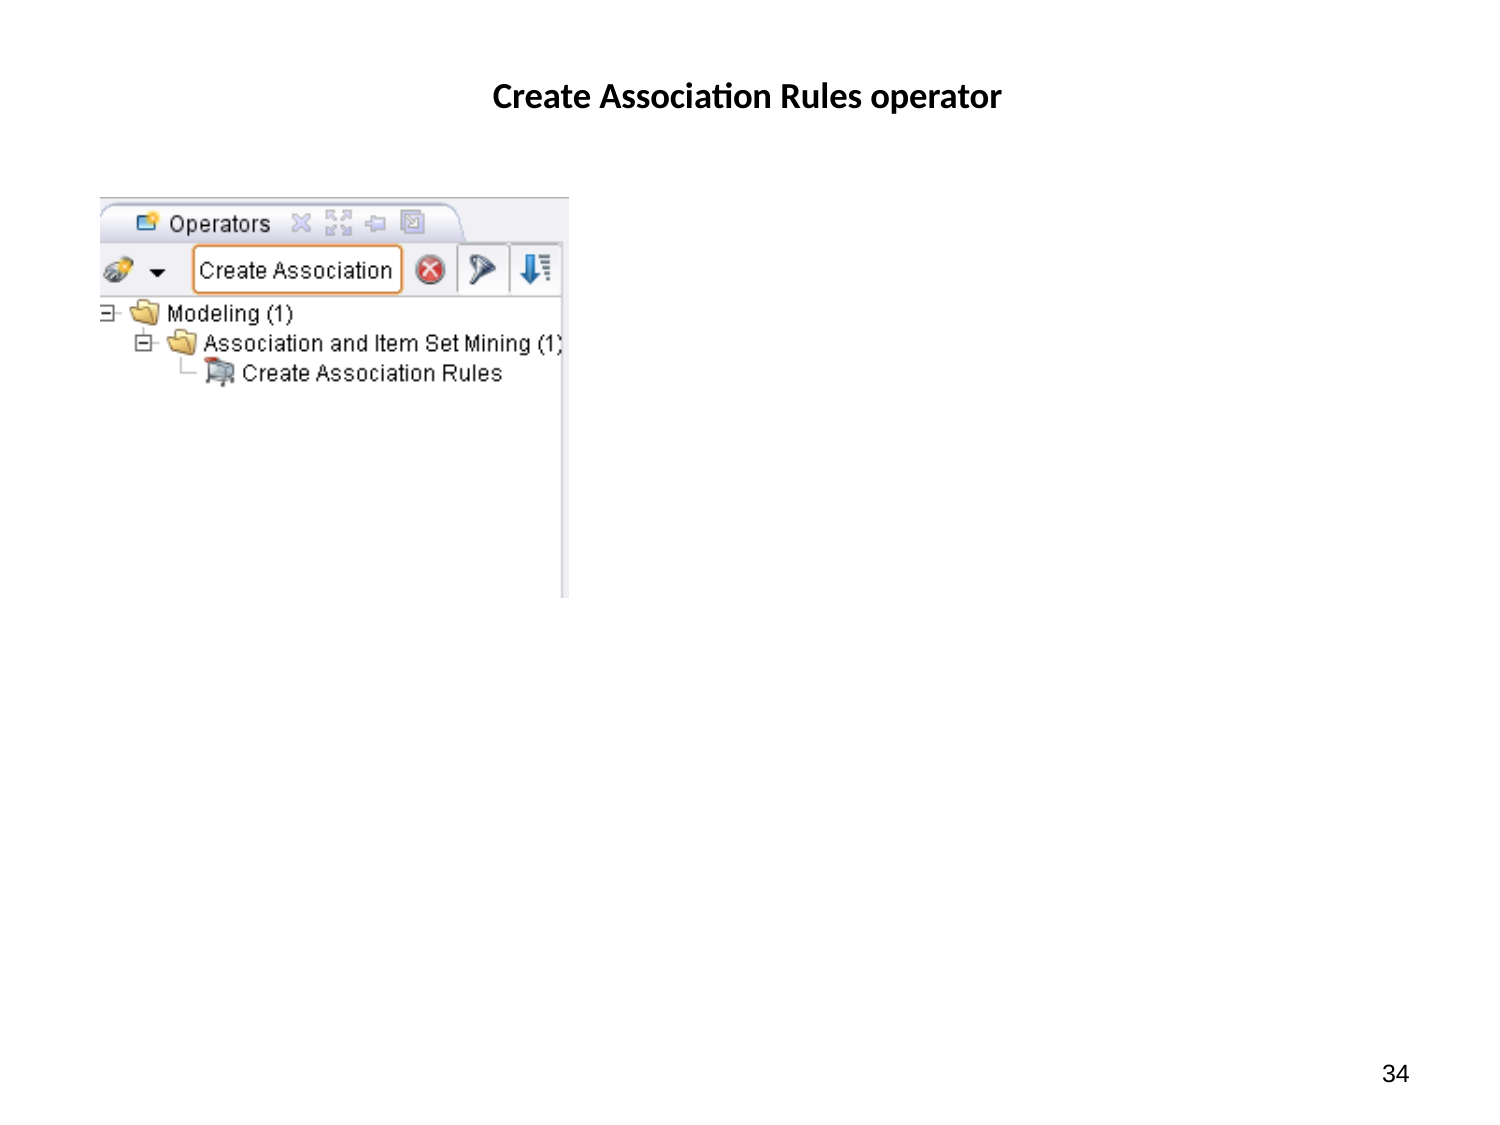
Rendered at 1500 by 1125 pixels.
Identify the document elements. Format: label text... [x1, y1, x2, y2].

picture [100, 196, 569, 599]
slide_number 33 [1074, 1042, 1425, 1103]
title Create Association Rules operator [76, 19, 1427, 168]
